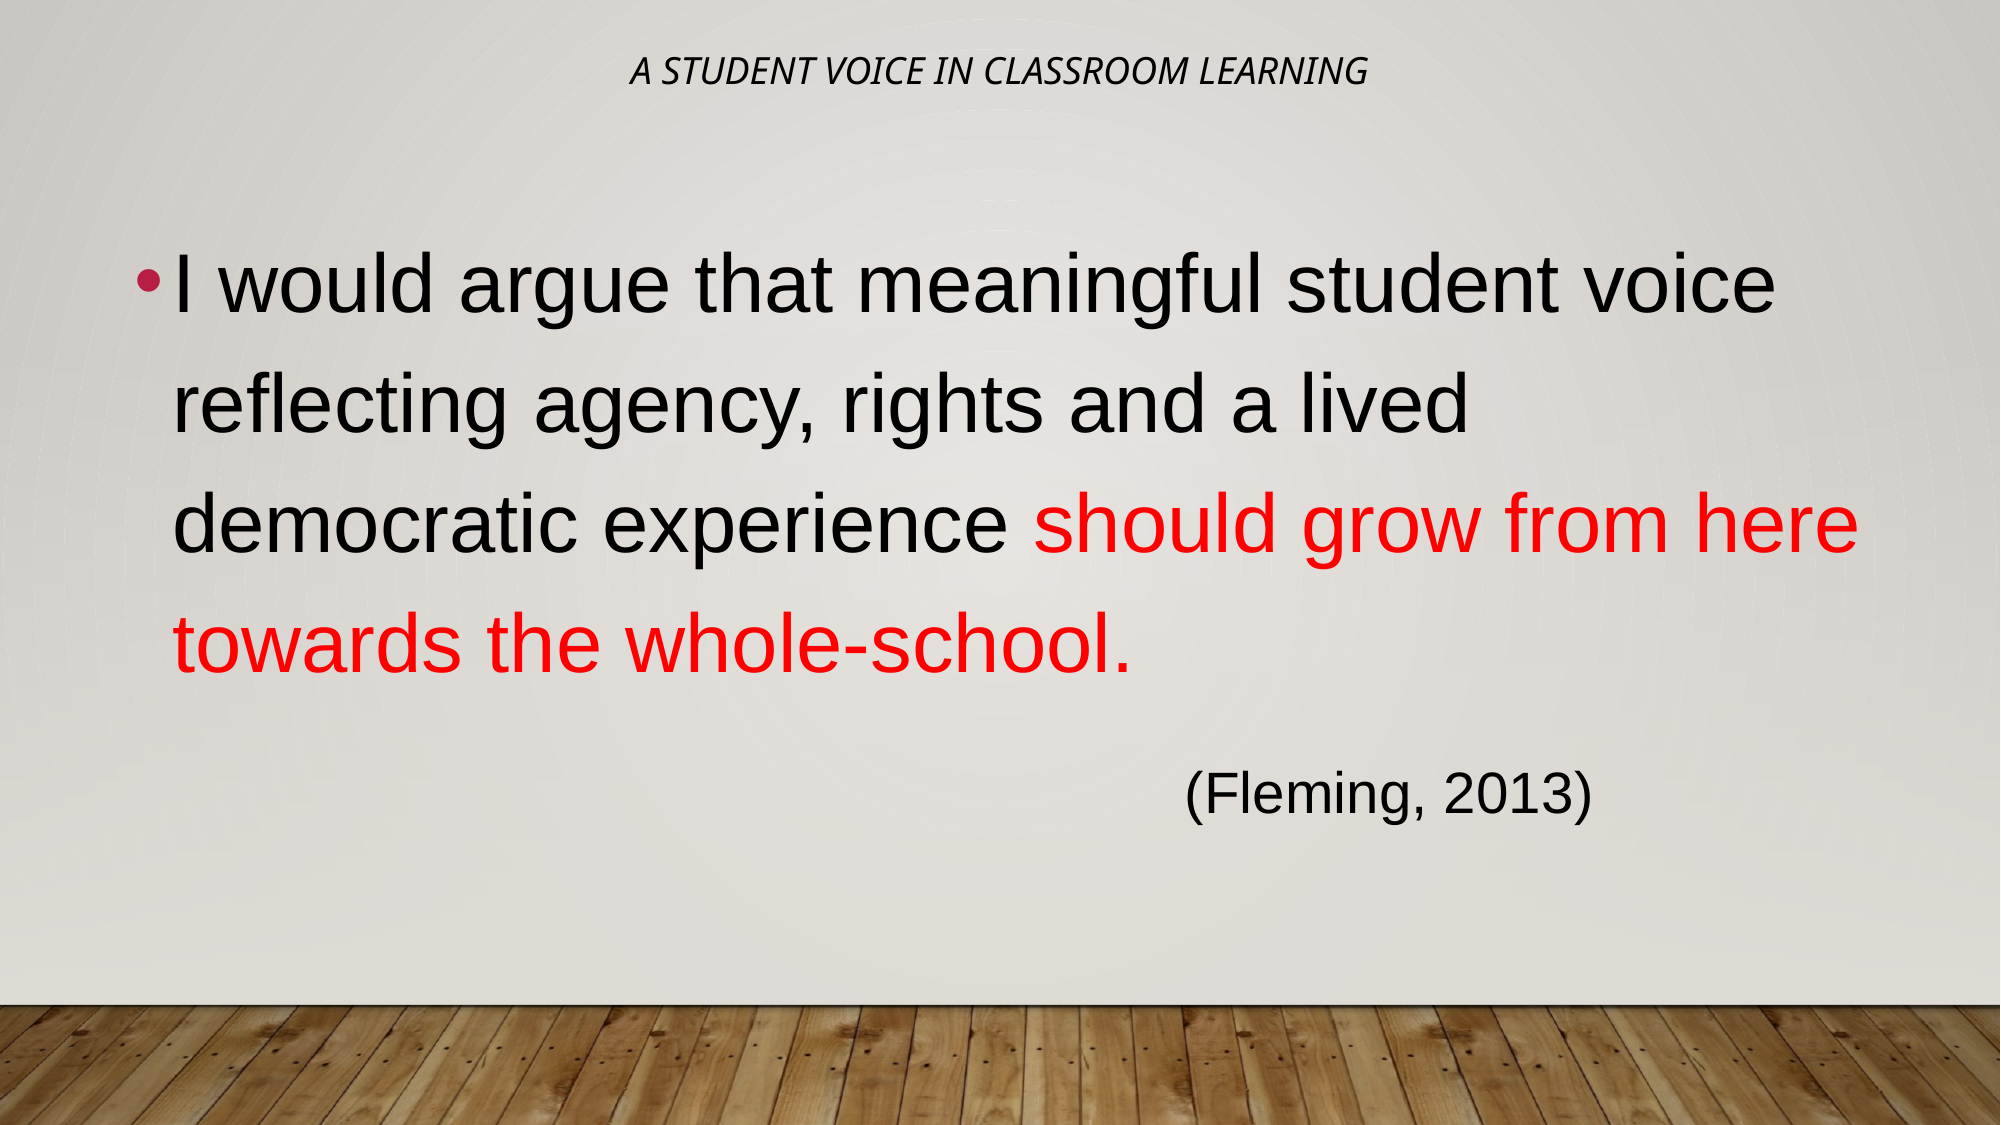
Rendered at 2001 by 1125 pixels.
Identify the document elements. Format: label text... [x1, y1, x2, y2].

picture [0, 1005, 2000, 1125]
title A Student voice in classroom learning [350, 45, 1650, 150]
list I would argue that meaningful student voice reflecting agency, rights and a lived democratic experience should grow from here towards the whole-school. (Fleming, 2013) [119, 201, 1879, 938]
